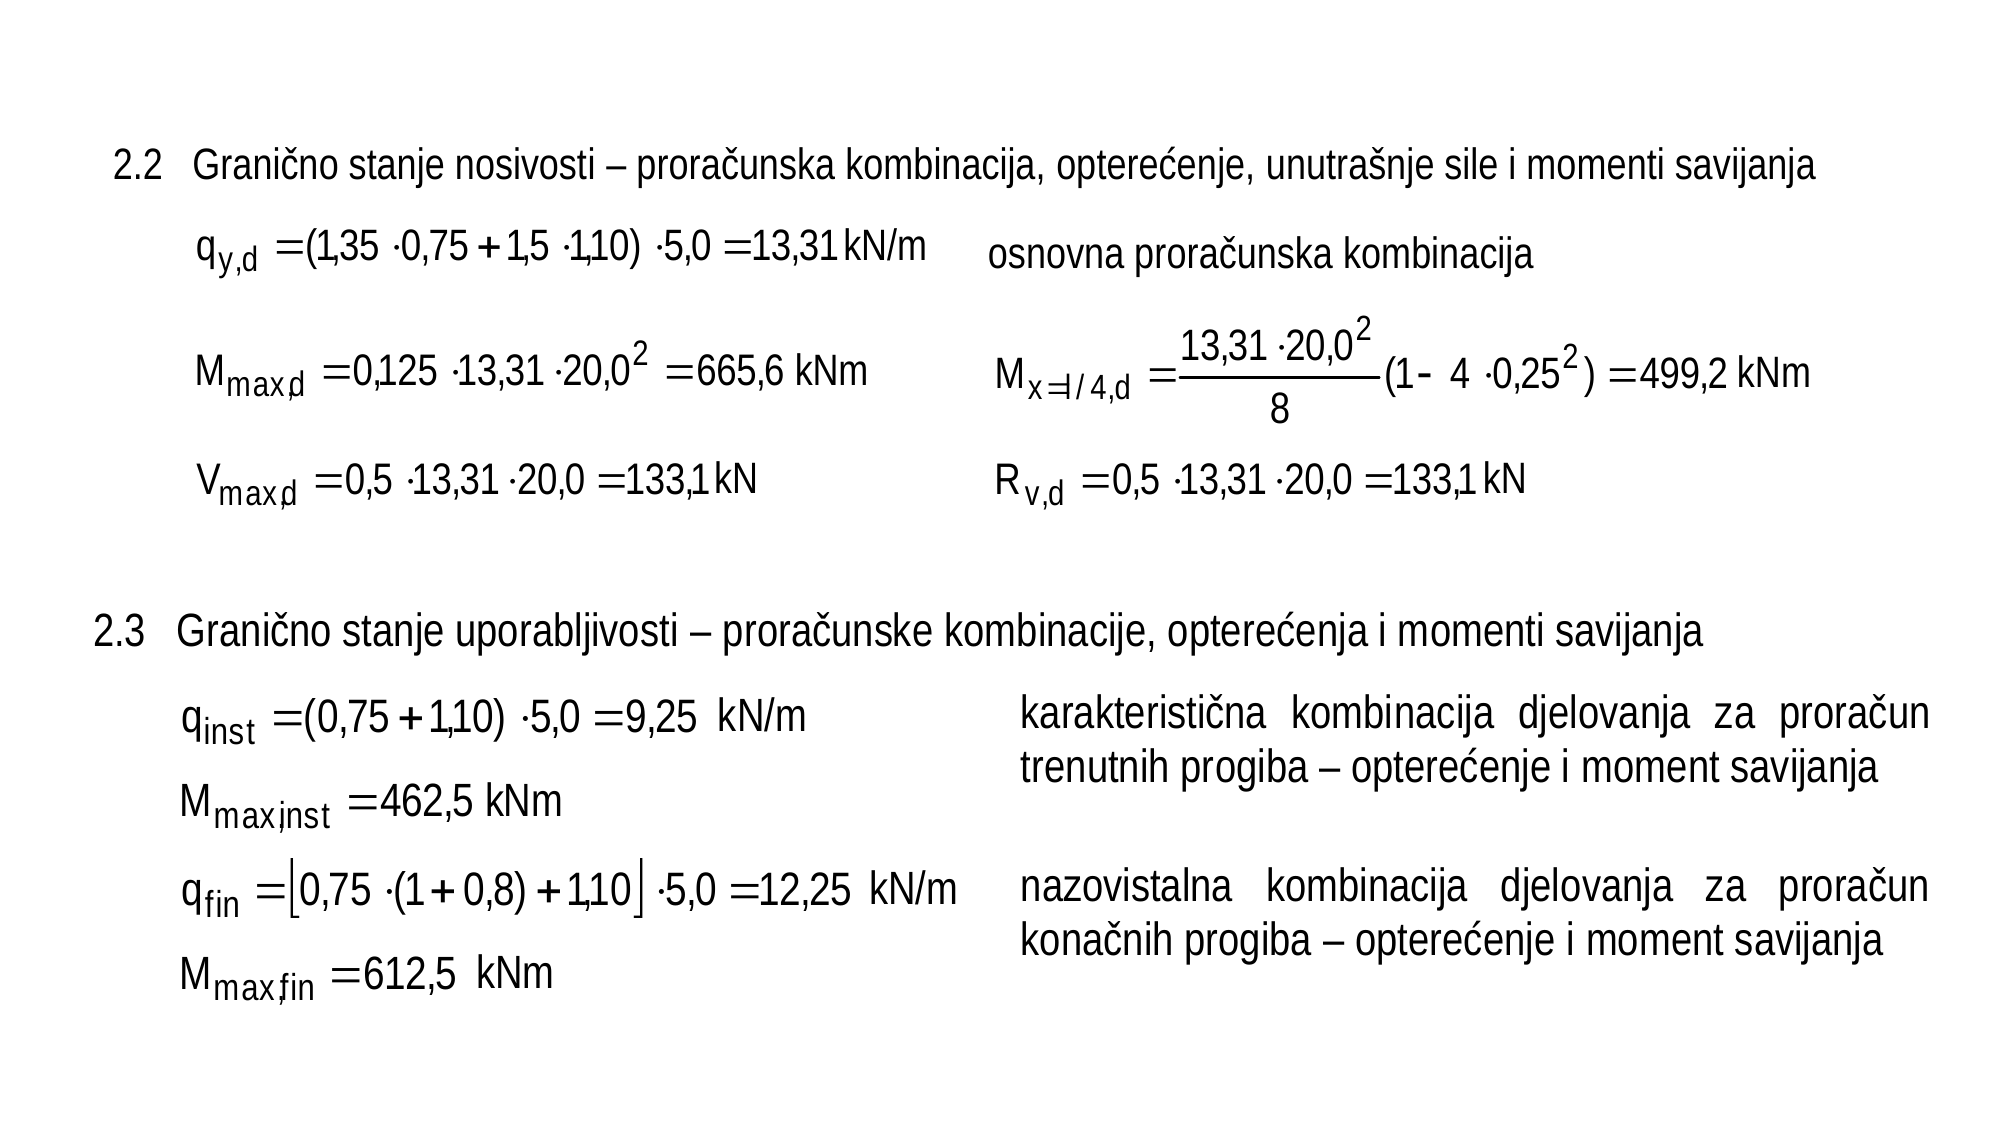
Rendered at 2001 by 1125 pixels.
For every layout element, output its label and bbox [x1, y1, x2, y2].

picture [64, 604, 1978, 1072]
picture [85, 139, 1891, 572]
